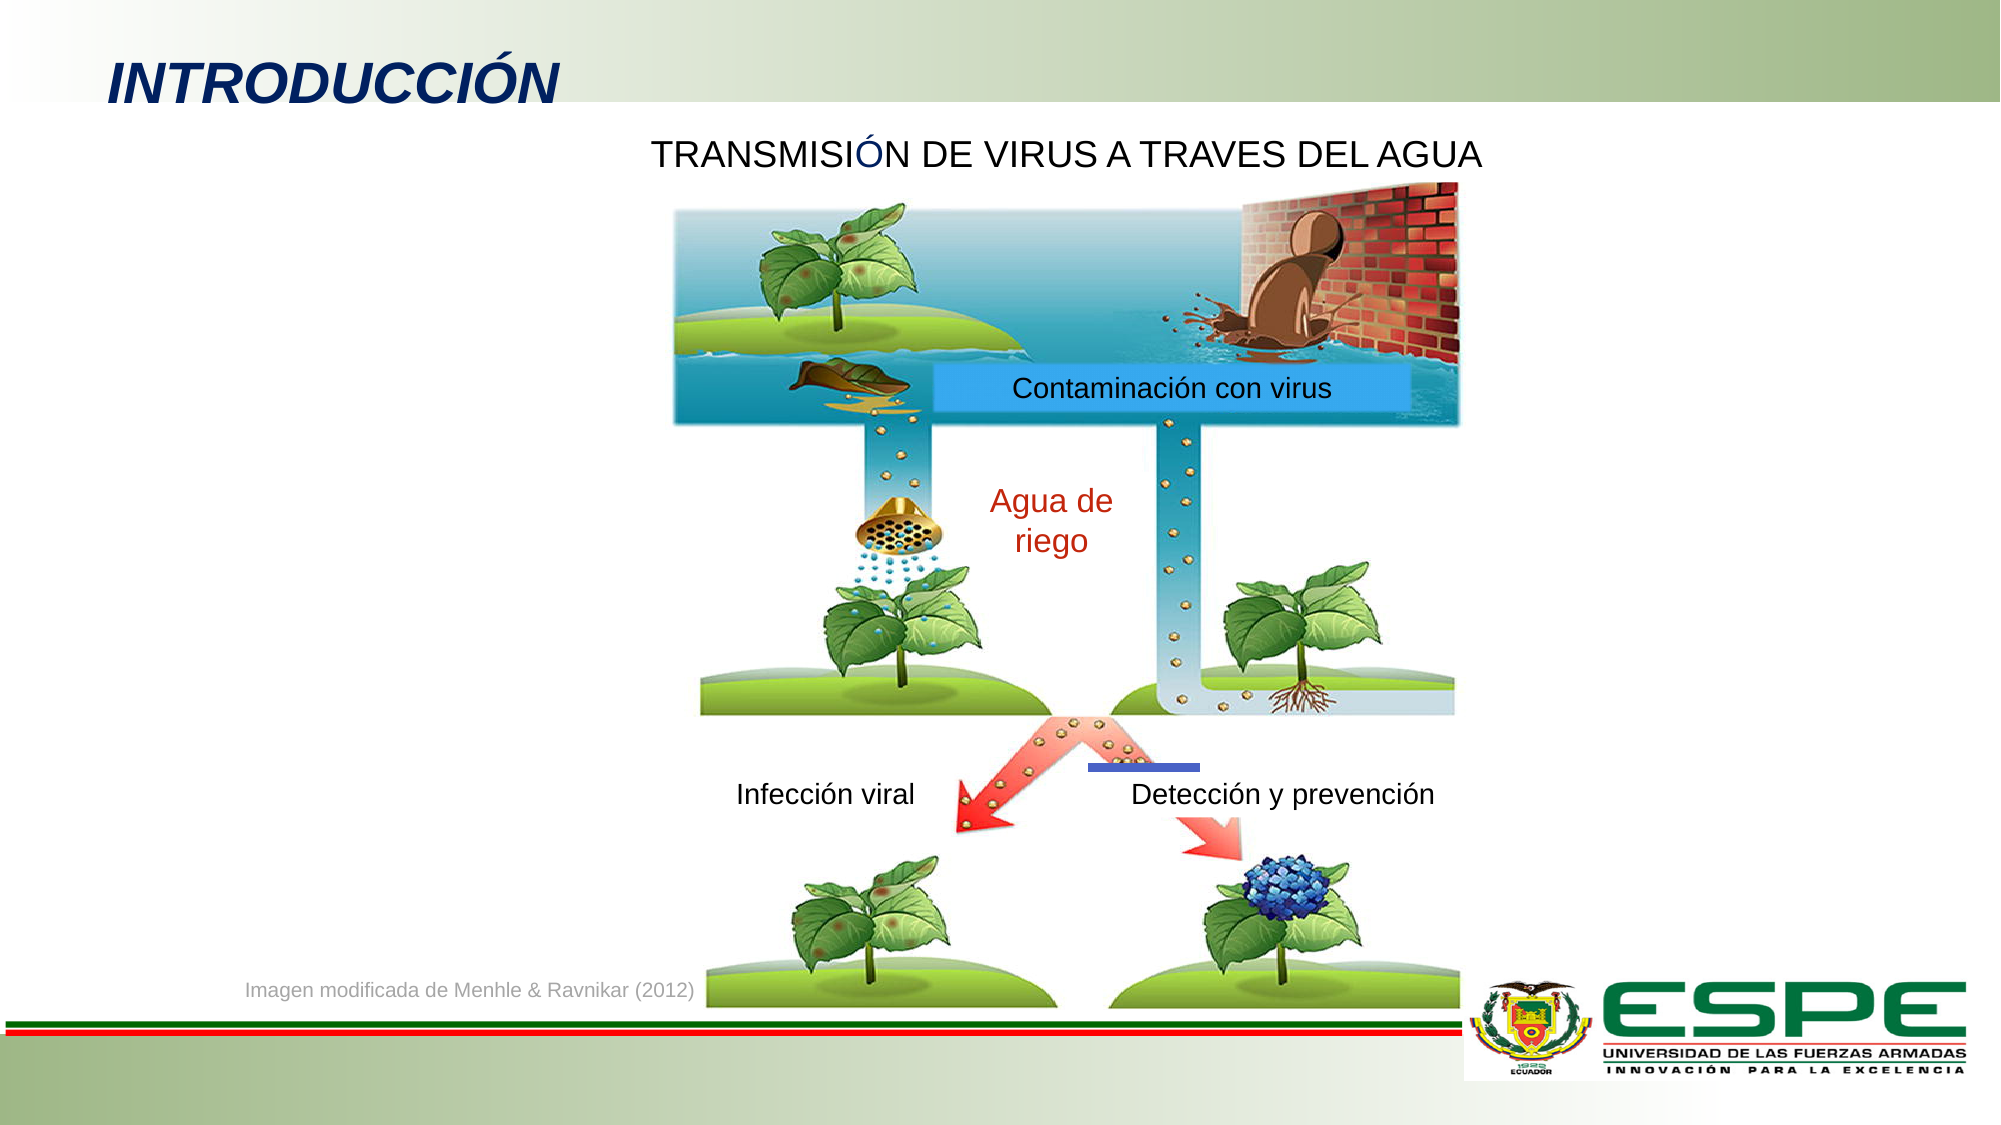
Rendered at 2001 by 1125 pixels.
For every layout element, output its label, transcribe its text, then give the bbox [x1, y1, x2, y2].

picture [1464, 971, 1977, 1081]
text_box INTRODUCCIÓN [92, 37, 703, 177]
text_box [623, 122, 1511, 1010]
text_box Imagen modificada de Menhle & Ravnikar (2012) [230, 969, 618, 1009]
